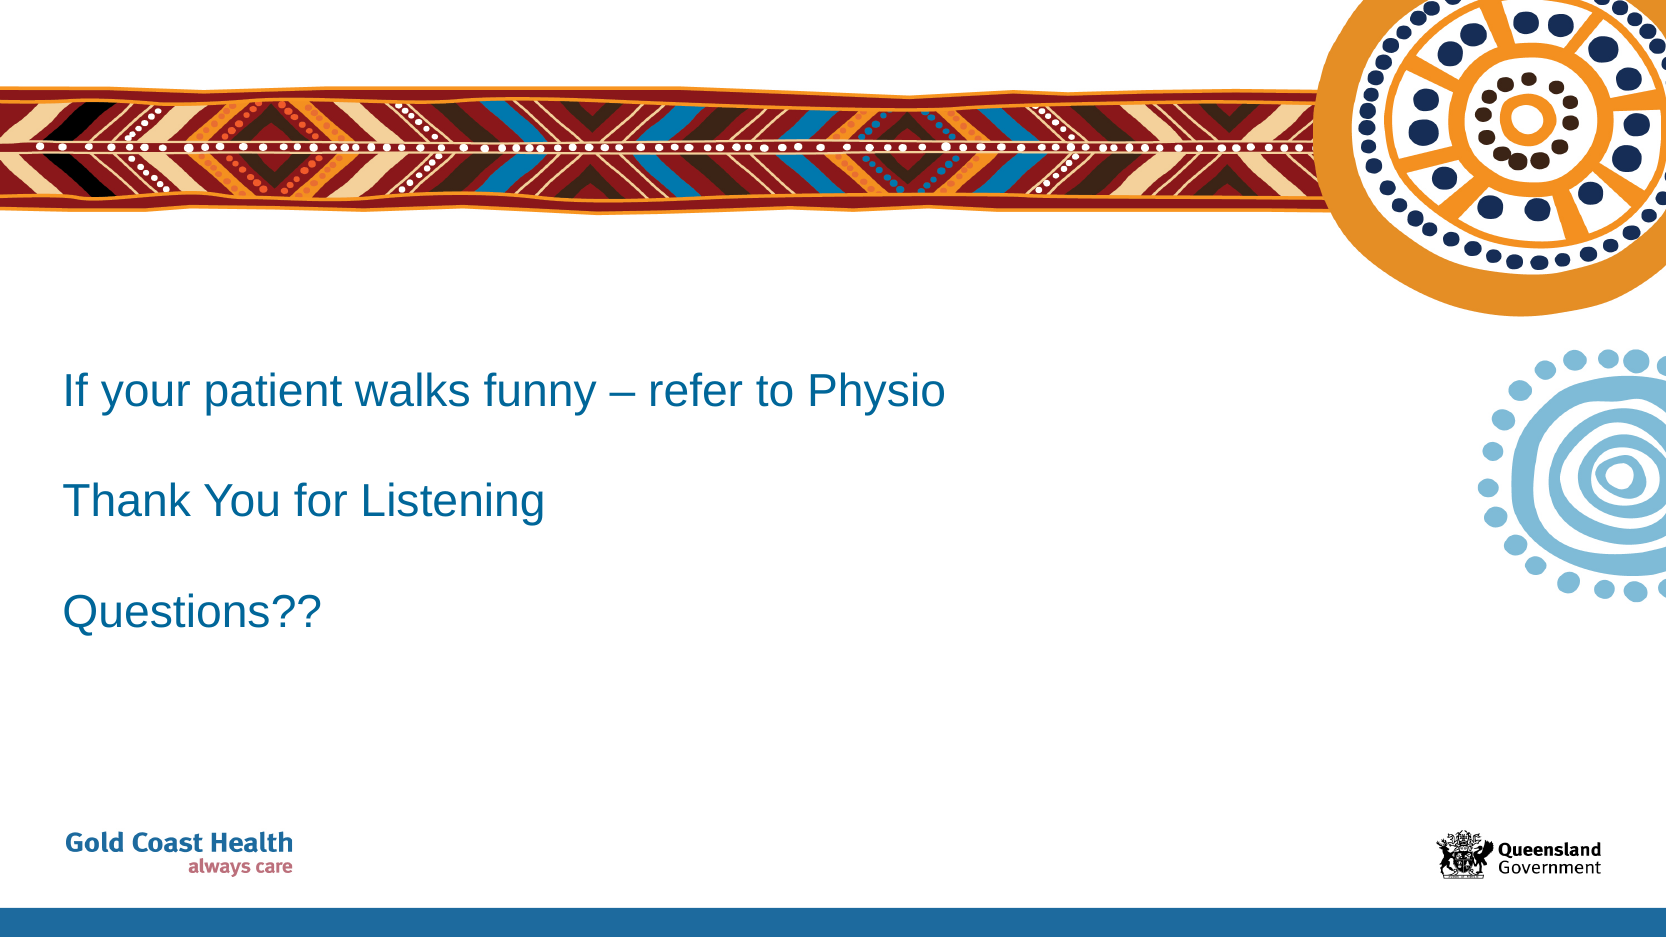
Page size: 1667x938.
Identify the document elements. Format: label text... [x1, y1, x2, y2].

title If your patient walks funny – refer to Physio Thank You for Listening Questions?? [44, 342, 1405, 659]
picture [0, 0, 1666, 937]
